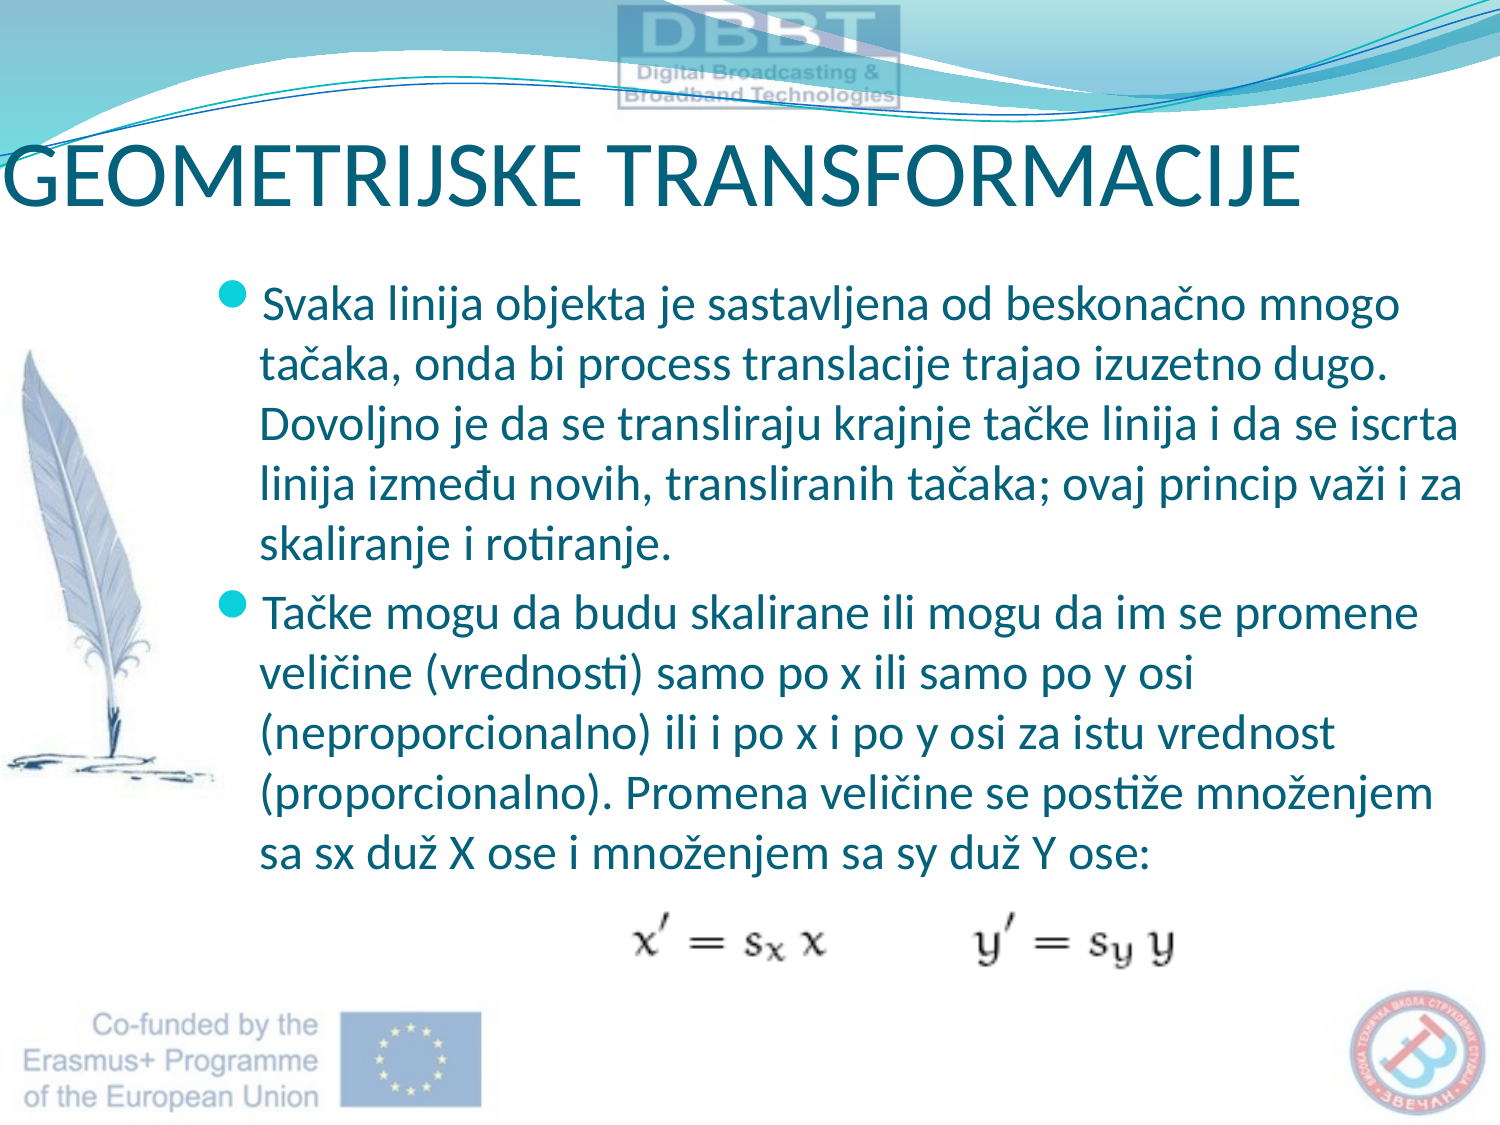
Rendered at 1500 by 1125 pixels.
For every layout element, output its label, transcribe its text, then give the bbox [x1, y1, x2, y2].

title GEOMETRIJSKE TRANSFORMACIJE [1, 24, 1500, 225]
picture [1, 349, 226, 799]
list Svaka linija objekta je sastavljena od beskonačno mnogo tačaka, onda bi process translacije trajao izuzetno dugo. Dovoljno je da se transliraju krajnje tačke linija i da se iscrta linija između novih, transliranih tačaka; ovaj princip važi i za skaliranje i rotiranje. Tačke mogu da budu skalirane ili mogu da im se promene veličine (vrednosti) samo po x ili samo po y osi (neproporcionalno) ili i po x i po y osi za istu vrednost (proporcionalno). Promena veličine se postiže množenjem sa sx duž X ose i množenjem sa sy duž Y ose: [200, 262, 1500, 938]
picture [587, 887, 1213, 1009]
